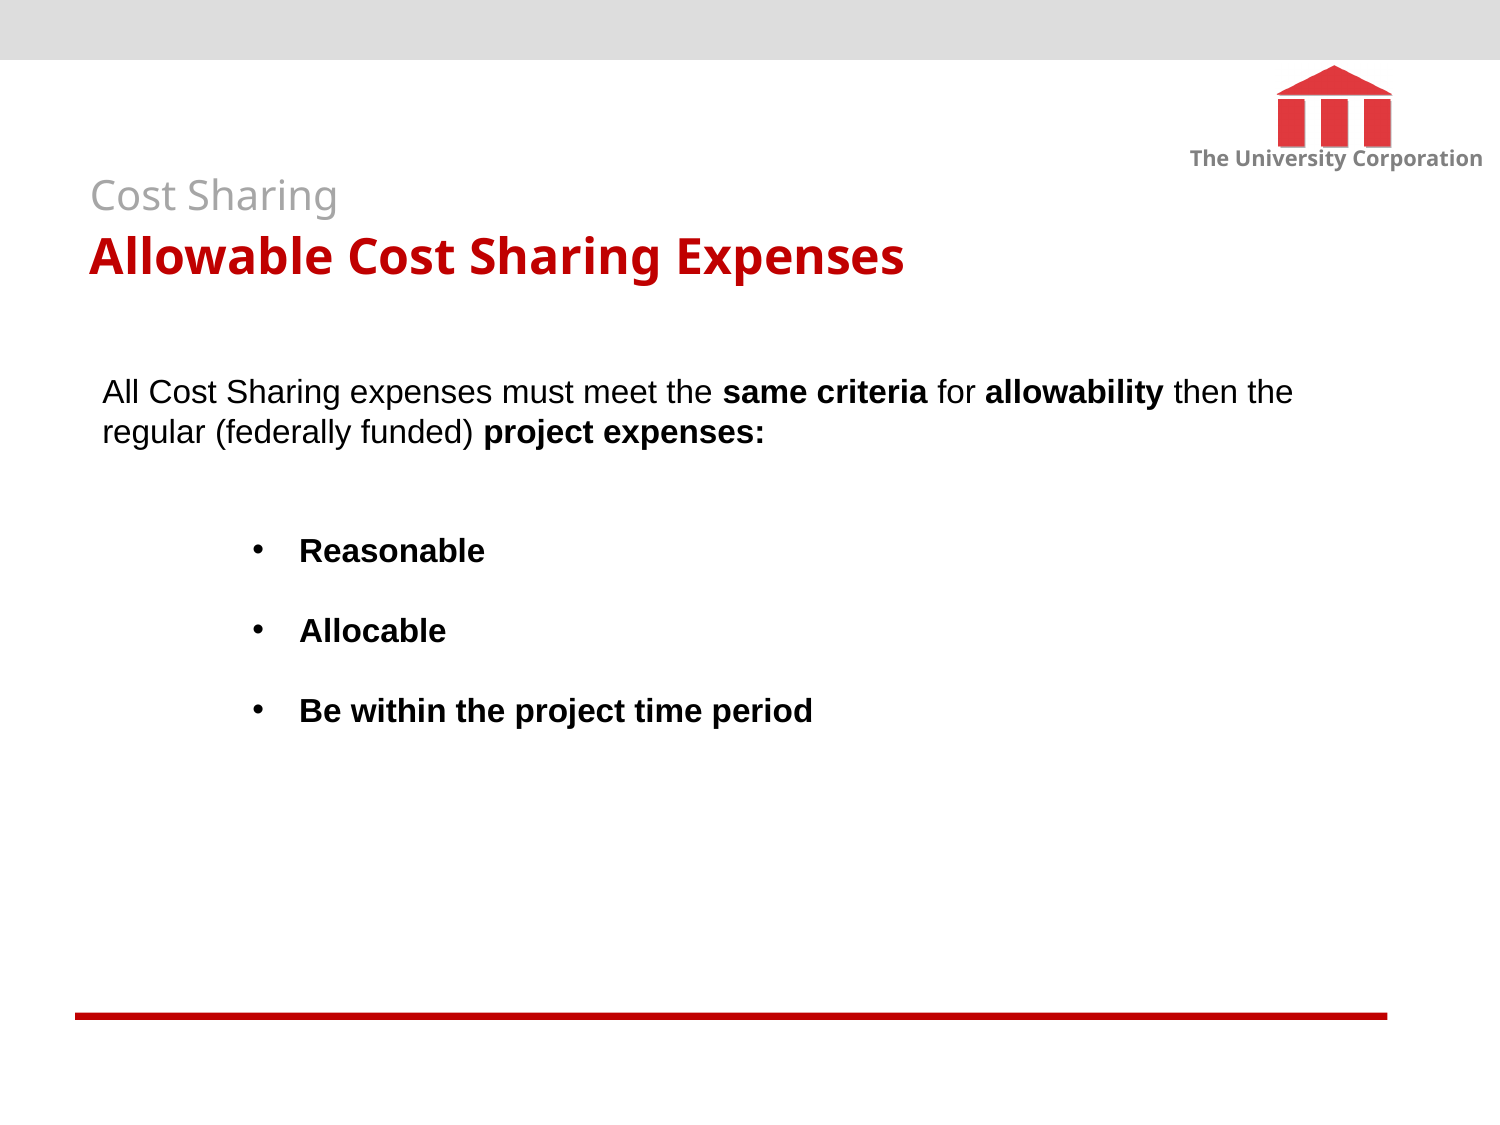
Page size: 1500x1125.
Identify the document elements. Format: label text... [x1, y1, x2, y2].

picture [1274, 63, 1394, 151]
text_box Allowable Cost Sharing Expenses [74, 217, 1425, 325]
text_box All Cost Sharing expenses must meet the same criteria for allowability then the regular (federally funded) project expenses: Reasonable Allocable Be within the project time period [87, 362, 1388, 857]
text_box [0, 0, 1500, 75]
text_box The University Corporation [1175, 137, 1500, 179]
text_box Cost Sharing [74, 160, 1425, 217]
text_box [73, 1010, 1390, 1022]
